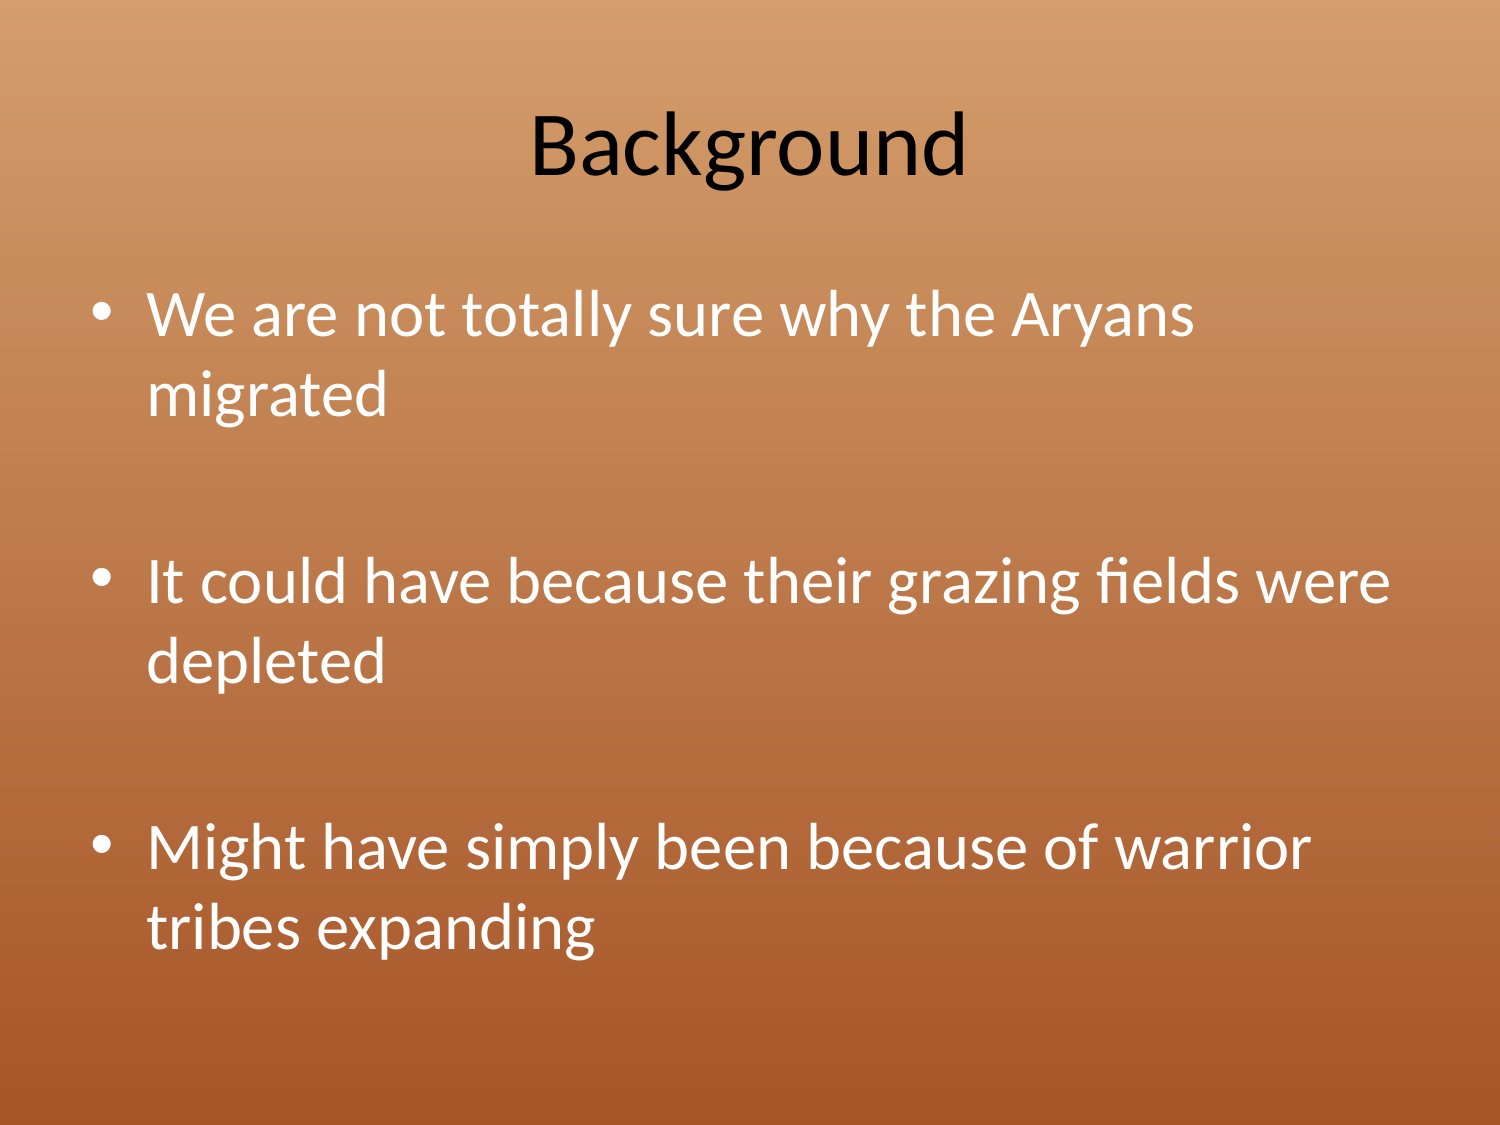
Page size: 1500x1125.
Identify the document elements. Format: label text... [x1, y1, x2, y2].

list We are not totally sure why the Aryans migrated It could have because their grazing fields were depleted Might have simply been because of warrior tribes expanding [75, 262, 1425, 1005]
title Background [75, 45, 1425, 233]
